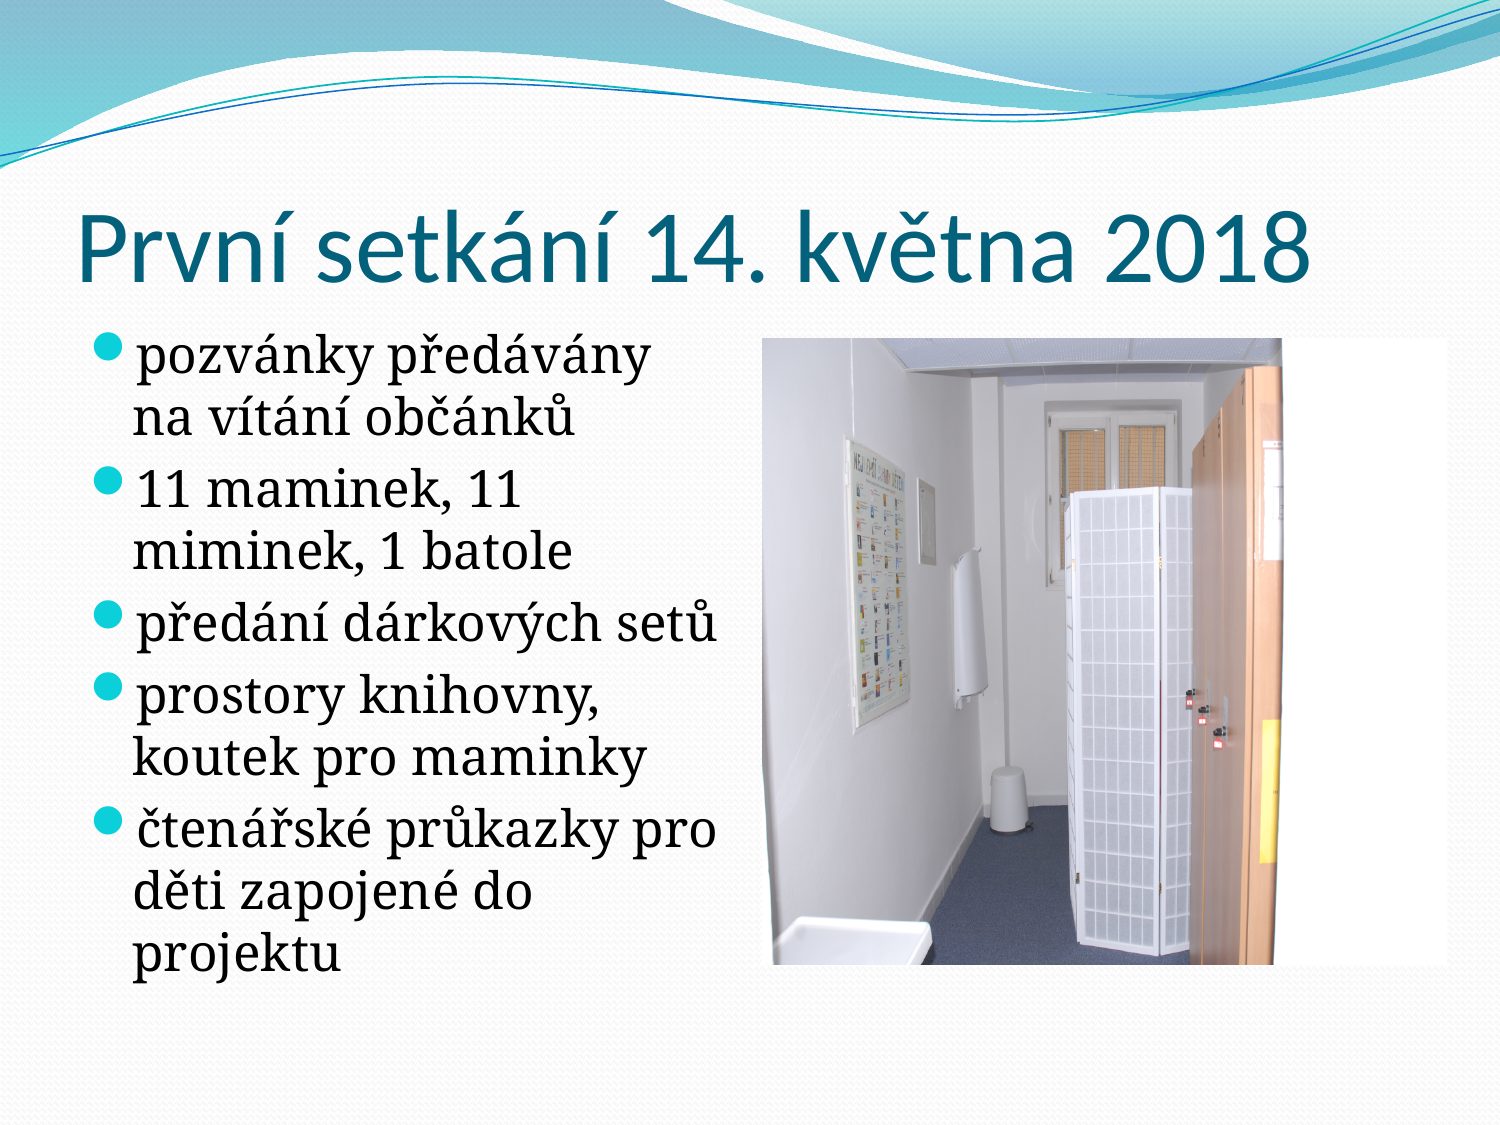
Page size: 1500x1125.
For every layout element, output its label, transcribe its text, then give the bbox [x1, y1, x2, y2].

title První setkání 14. května 2018 [75, 115, 1425, 303]
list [762, 337, 1448, 965]
list pozvánky předávány na vítání občánků 11 maminek, 11 miminek, 1 batole předání dárkových setů prostory knihovny, koutek pro maminky čtenářské průkazky pro děti zapojené do projektu [75, 314, 738, 1043]
